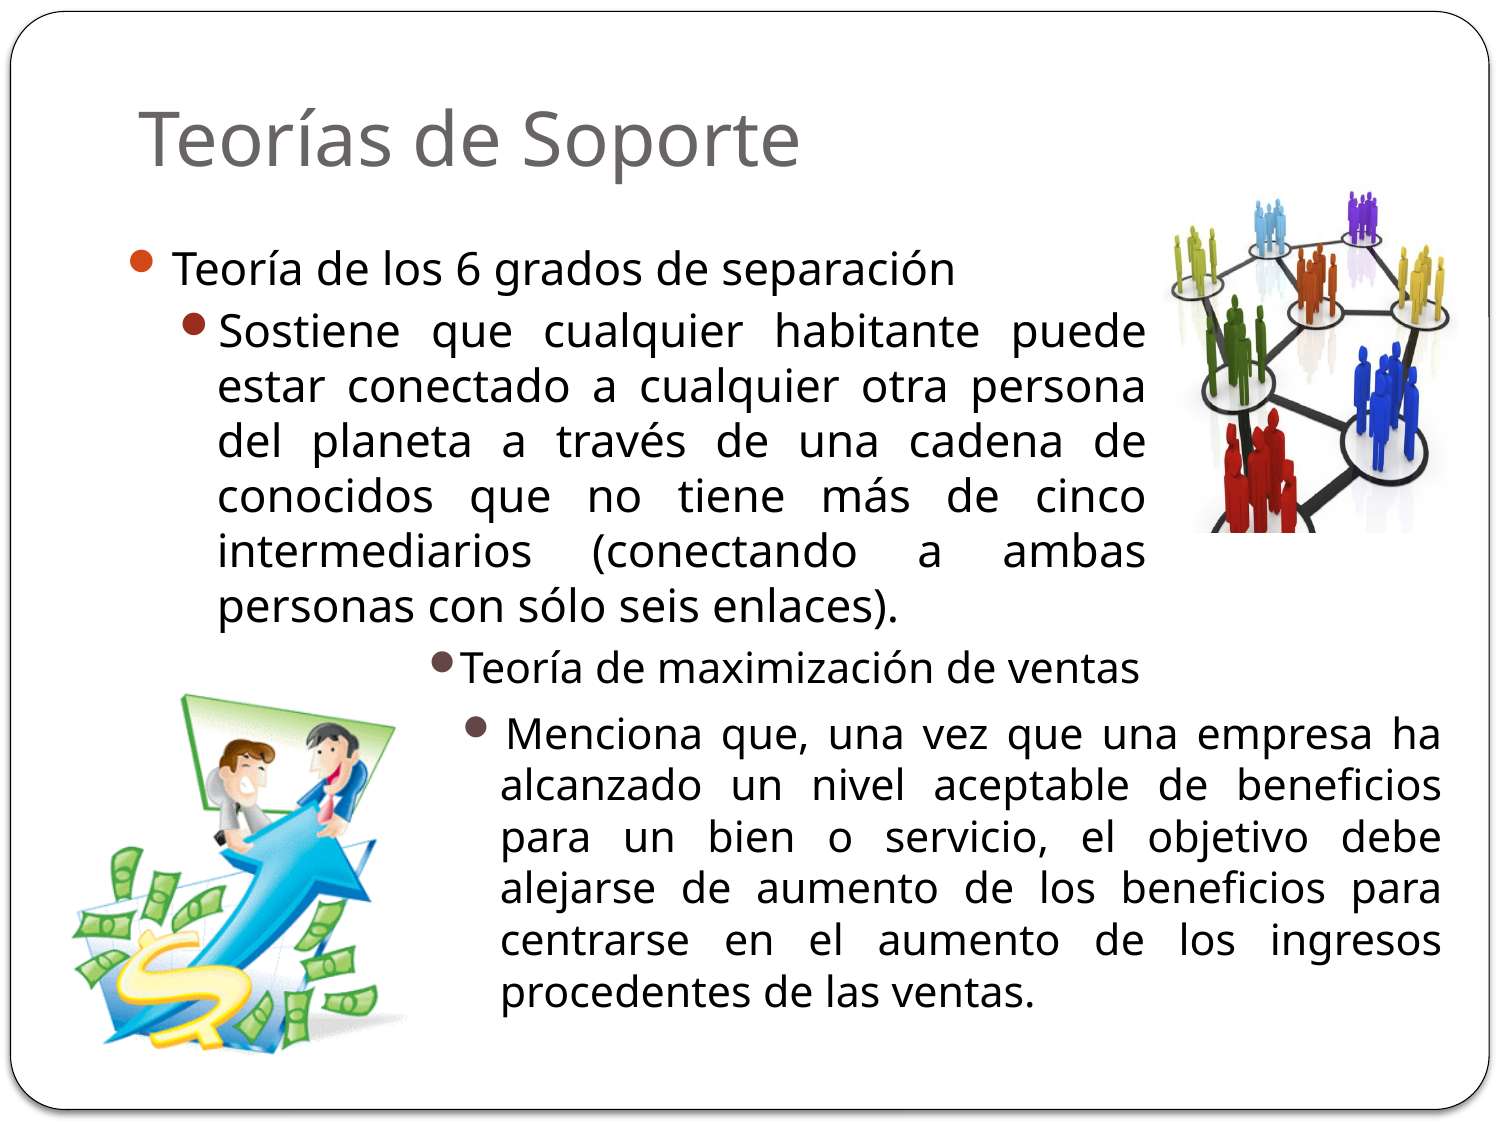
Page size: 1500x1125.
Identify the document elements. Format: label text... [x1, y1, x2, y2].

text_box Teoría de maximización de ventas Menciona que, una vez que una empresa ha alcanzado un nivel aceptable de beneficios para un bien o servicio, el objetivo debe alejarse de aumento de los beneficios para centrarse en el aumento de los ingresos procedentes de las ventas. [407, 633, 1458, 1027]
list Teoría de los 6 grados de separación Sostiene que cualquier habitante puede estar conectado a cualquier otra persona del planeta a través de una cadena de conocidos que no tiene más de cinco intermediarios (conectando a ambas personas con sólo seis enlaces). [112, 231, 1163, 568]
picture [1163, 184, 1458, 533]
picture [55, 668, 410, 1080]
title Teorías de Soporte [123, 78, 819, 198]
